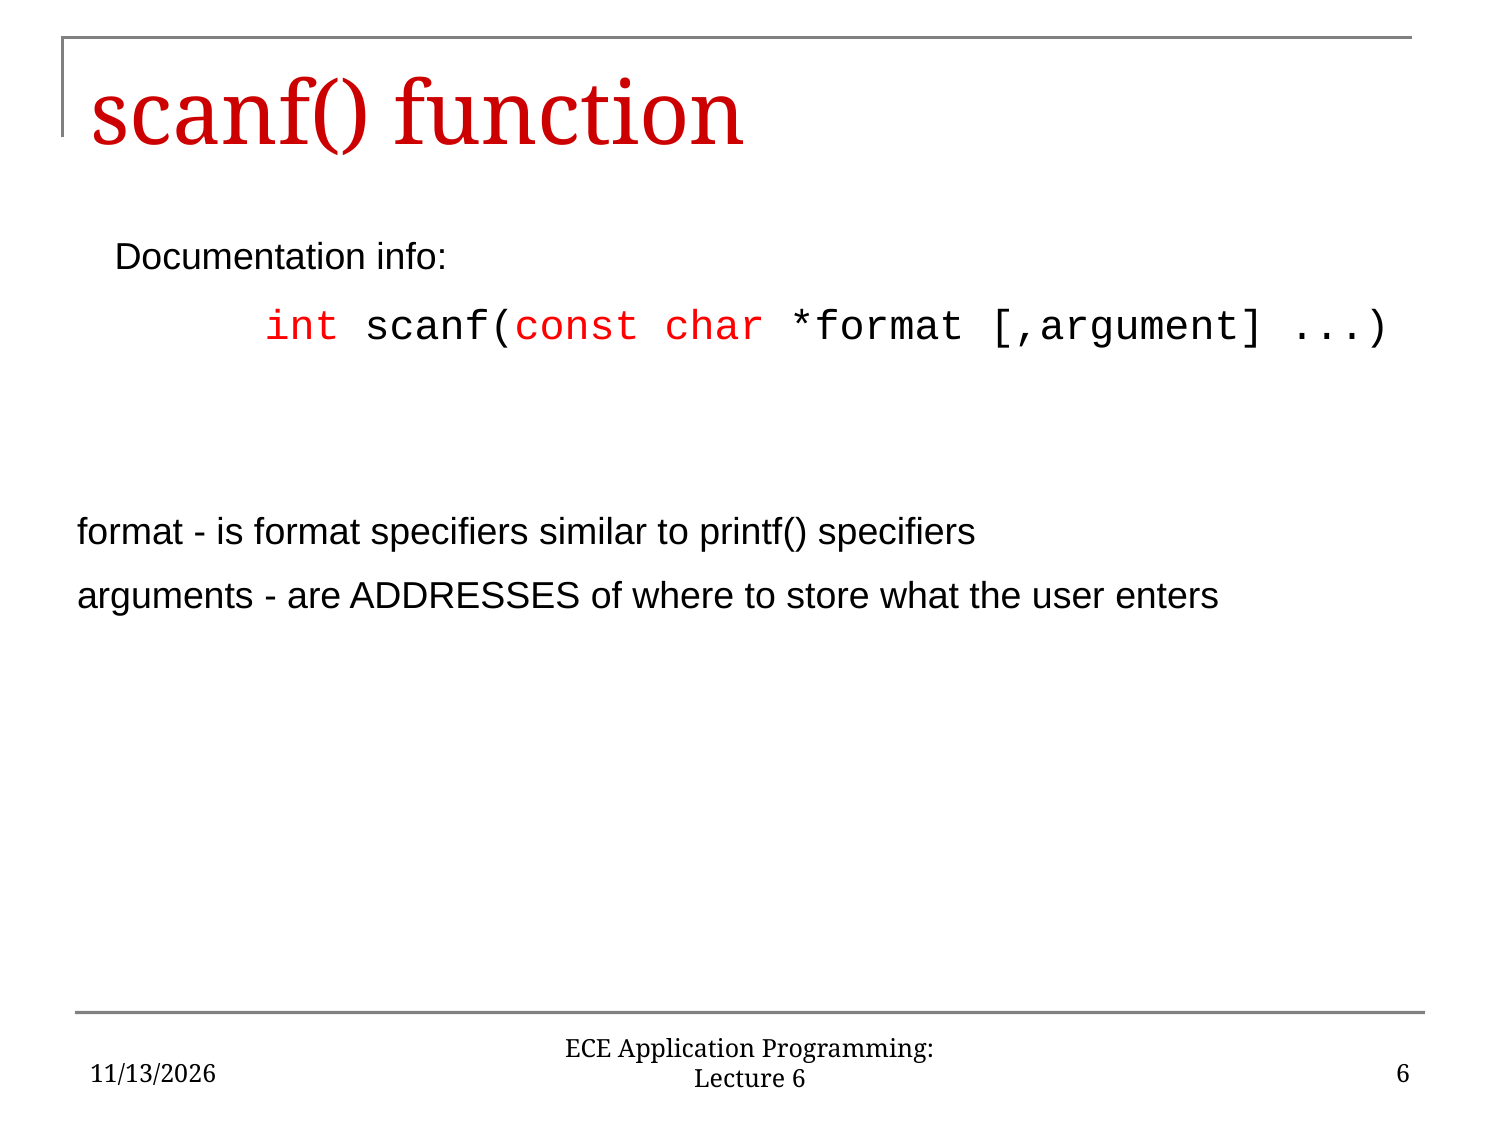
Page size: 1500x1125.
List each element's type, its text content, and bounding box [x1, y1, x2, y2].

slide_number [74, 1023, 426, 1100]
footer ECE Application Programming: Lecture 6 [512, 1024, 988, 1101]
text_box Documentation info: int scanf(const char *format [,argument] ...) [99, 224, 1463, 356]
slide_number 6 [1074, 1023, 1426, 1100]
text_box format - is format specifiers similar to printf() specifiers arguments - are ADDRESSES of where to store what the user enters [62, 499, 1400, 624]
title scanf() function [75, 50, 1350, 163]
